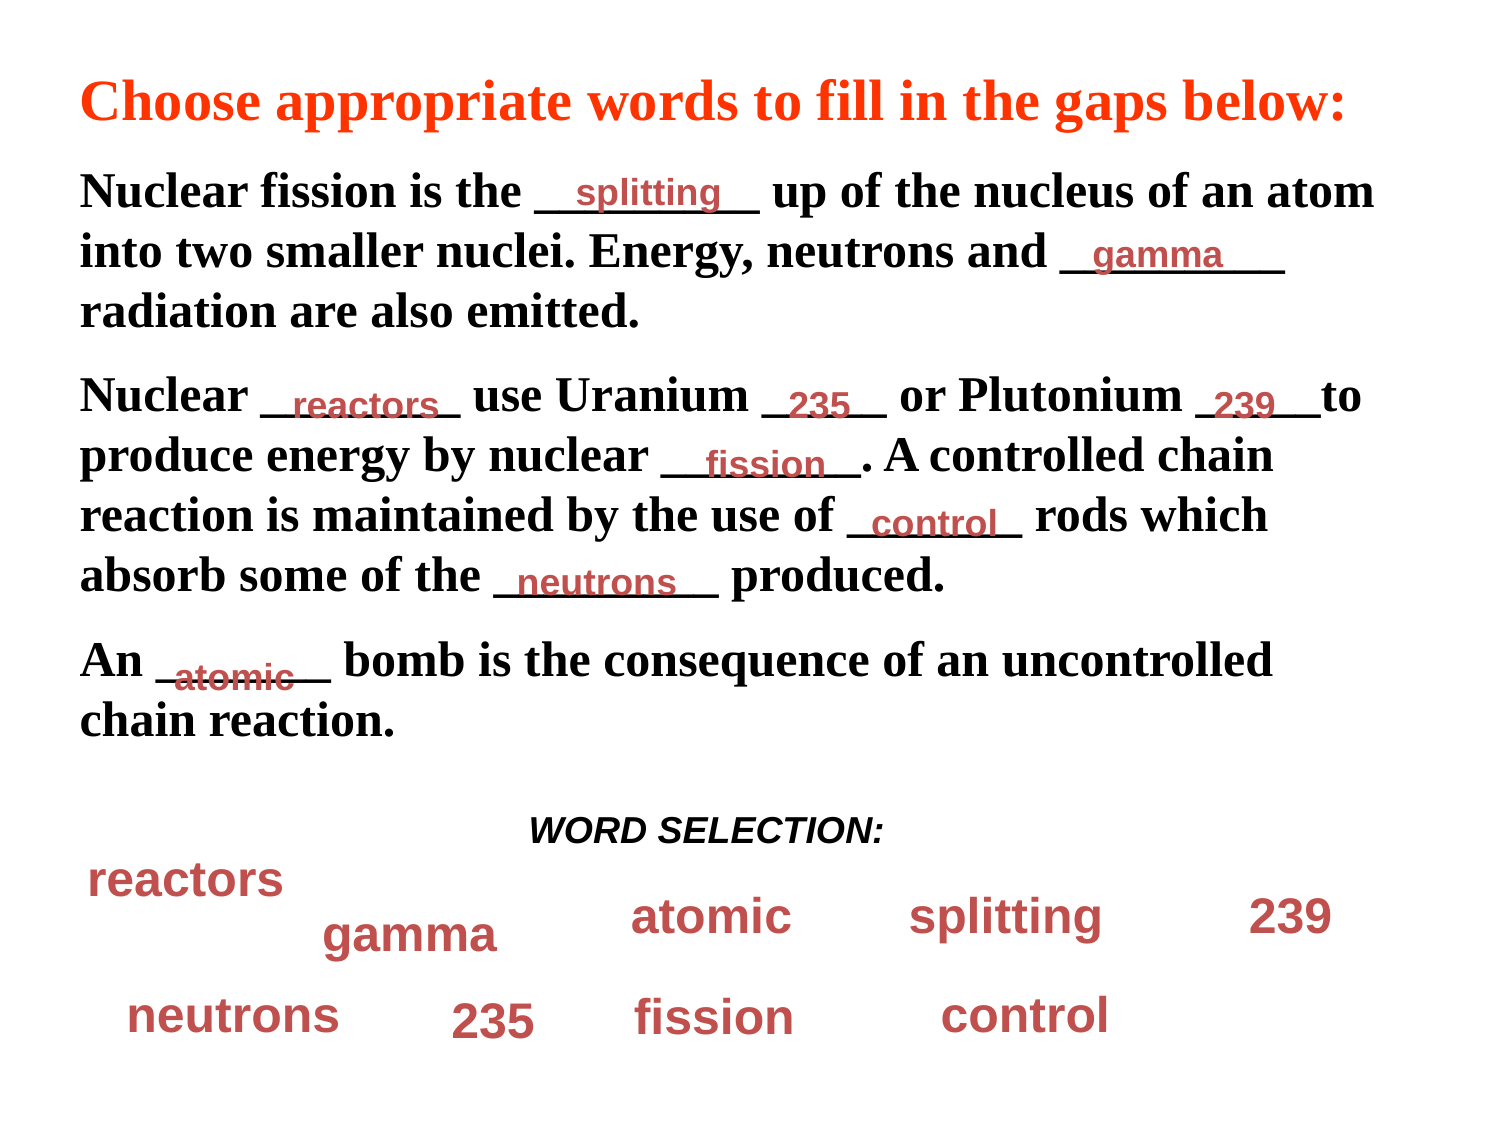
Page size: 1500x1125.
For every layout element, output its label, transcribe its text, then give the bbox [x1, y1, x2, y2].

text_box control [925, 974, 1180, 1050]
text_box 235 [773, 373, 892, 434]
text_box WORD SELECTION: [513, 798, 951, 859]
text_box fission [690, 432, 845, 493]
text_box gamma [1077, 222, 1255, 283]
text_box atomic [159, 645, 337, 705]
text_box atomic [616, 876, 829, 952]
text_box splitting [893, 876, 1187, 952]
text_box reactors [72, 838, 350, 914]
text_box fission [619, 976, 826, 1052]
text_box control [856, 491, 1022, 552]
text_box neutrons [111, 974, 419, 1050]
text_box reactors [277, 373, 503, 434]
text_box gamma [307, 893, 556, 969]
text_box 235 [436, 981, 555, 1057]
text_box 239 [1198, 373, 1318, 434]
text_box splitting [560, 160, 742, 221]
text_box Choose appropriate words to fill in the gaps below: Nuclear fission is the _________ up of the nucleus of an atom into two smaller nuclei. Energy, neutrons and _________ radiation are also emitted. Nuclear ________ use Uranium _____ or Plutonium _____to produce energy by nuclear ________. A controlled chain reaction is maintained by the use of _______ rods which absorb some of the _________ produced. An _______ bomb is the consequence of an uncontrolled chain reaction. [64, 54, 1400, 755]
text_box 239 [1234, 876, 1353, 952]
text_box neutrons [501, 550, 715, 611]
